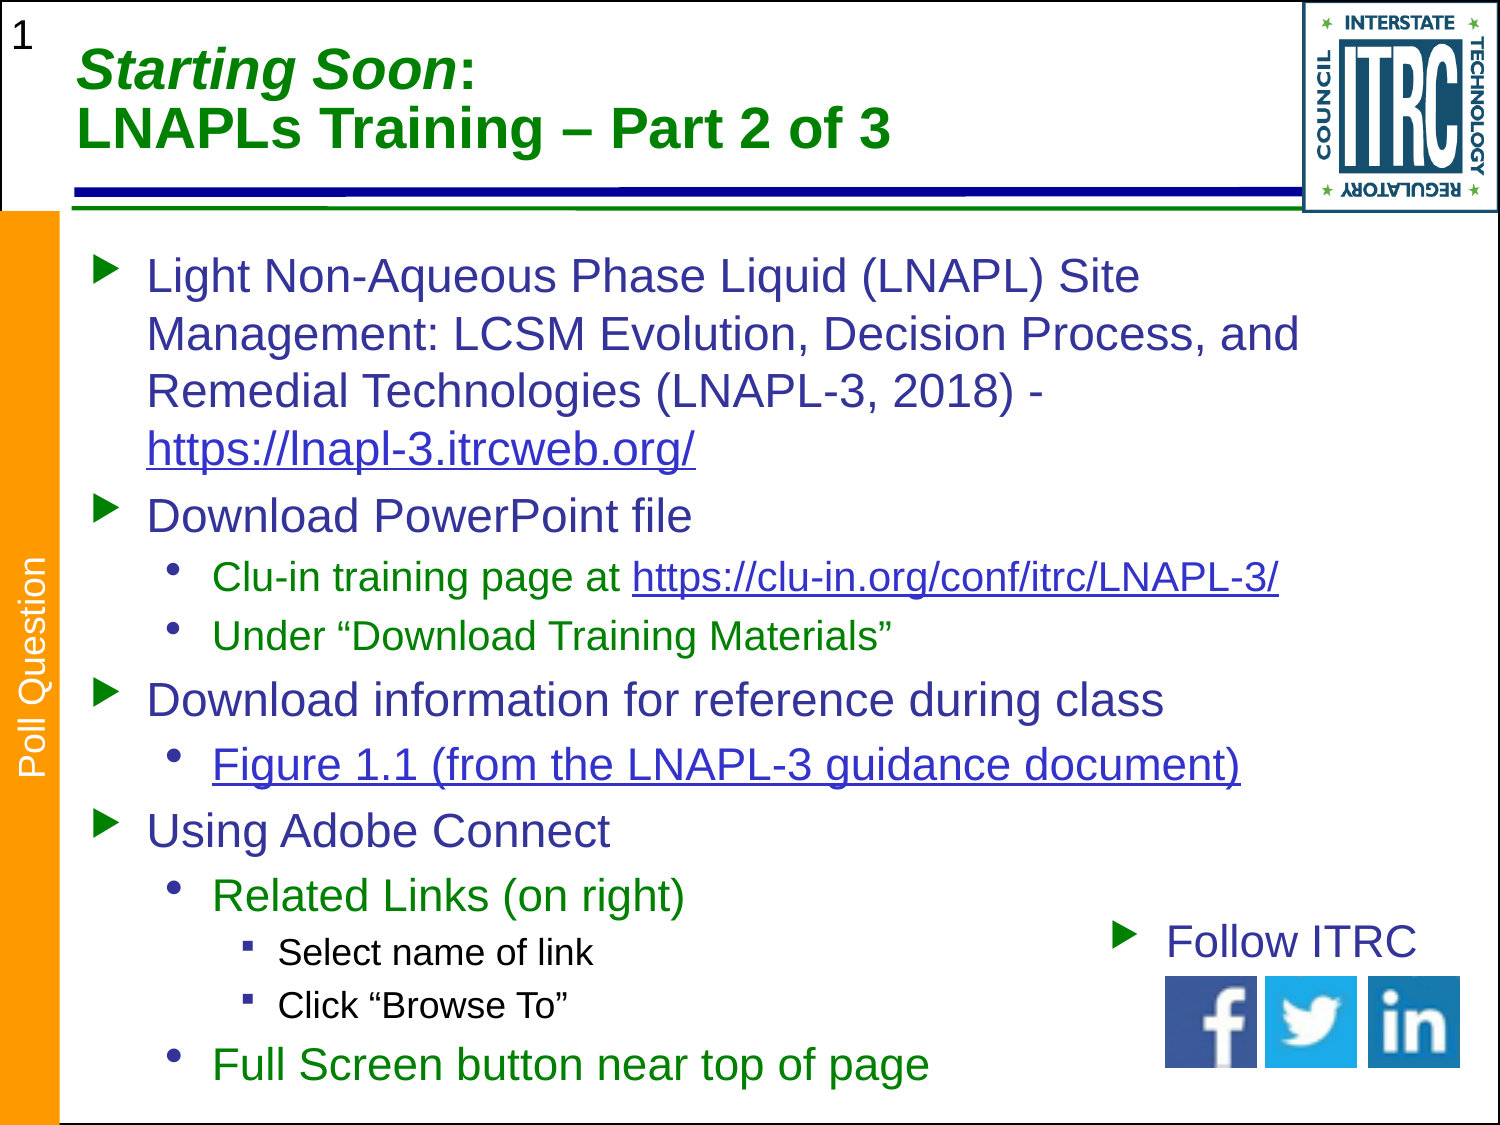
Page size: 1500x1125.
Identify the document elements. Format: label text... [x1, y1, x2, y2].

list Light Non-Aqueous Phase Liquid (LNAPL) Site Management: LCSM Evolution, Decision Process, and Remedial Technologies (LNAPL-3, 2018) - https://lnapl-3.itrcweb.org/ Download PowerPoint file Clu-in training page at https://clu-in.org/conf/itrc/LNAPL-3/ Under “Download Training Materials” Download information for reference during class Figure 1.1 (from the LNAPL-3 guidance document) Using Adobe Connect Related Links (on right) Select name of link Click “Browse To” Full Screen button near top of page [75, 237, 1463, 1063]
text_box 1 [0, 0, 50, 65]
text_box Follow ITRC [1094, 904, 1433, 975]
picture [1302, 2, 1498, 213]
picture [1368, 976, 1460, 1068]
text_box Poll Question [0, 211, 60, 1125]
picture [1265, 976, 1357, 1068]
title Starting Soon: LNAPLs Training – Part 2 of 3 [61, 15, 1307, 188]
picture [1165, 976, 1257, 1068]
